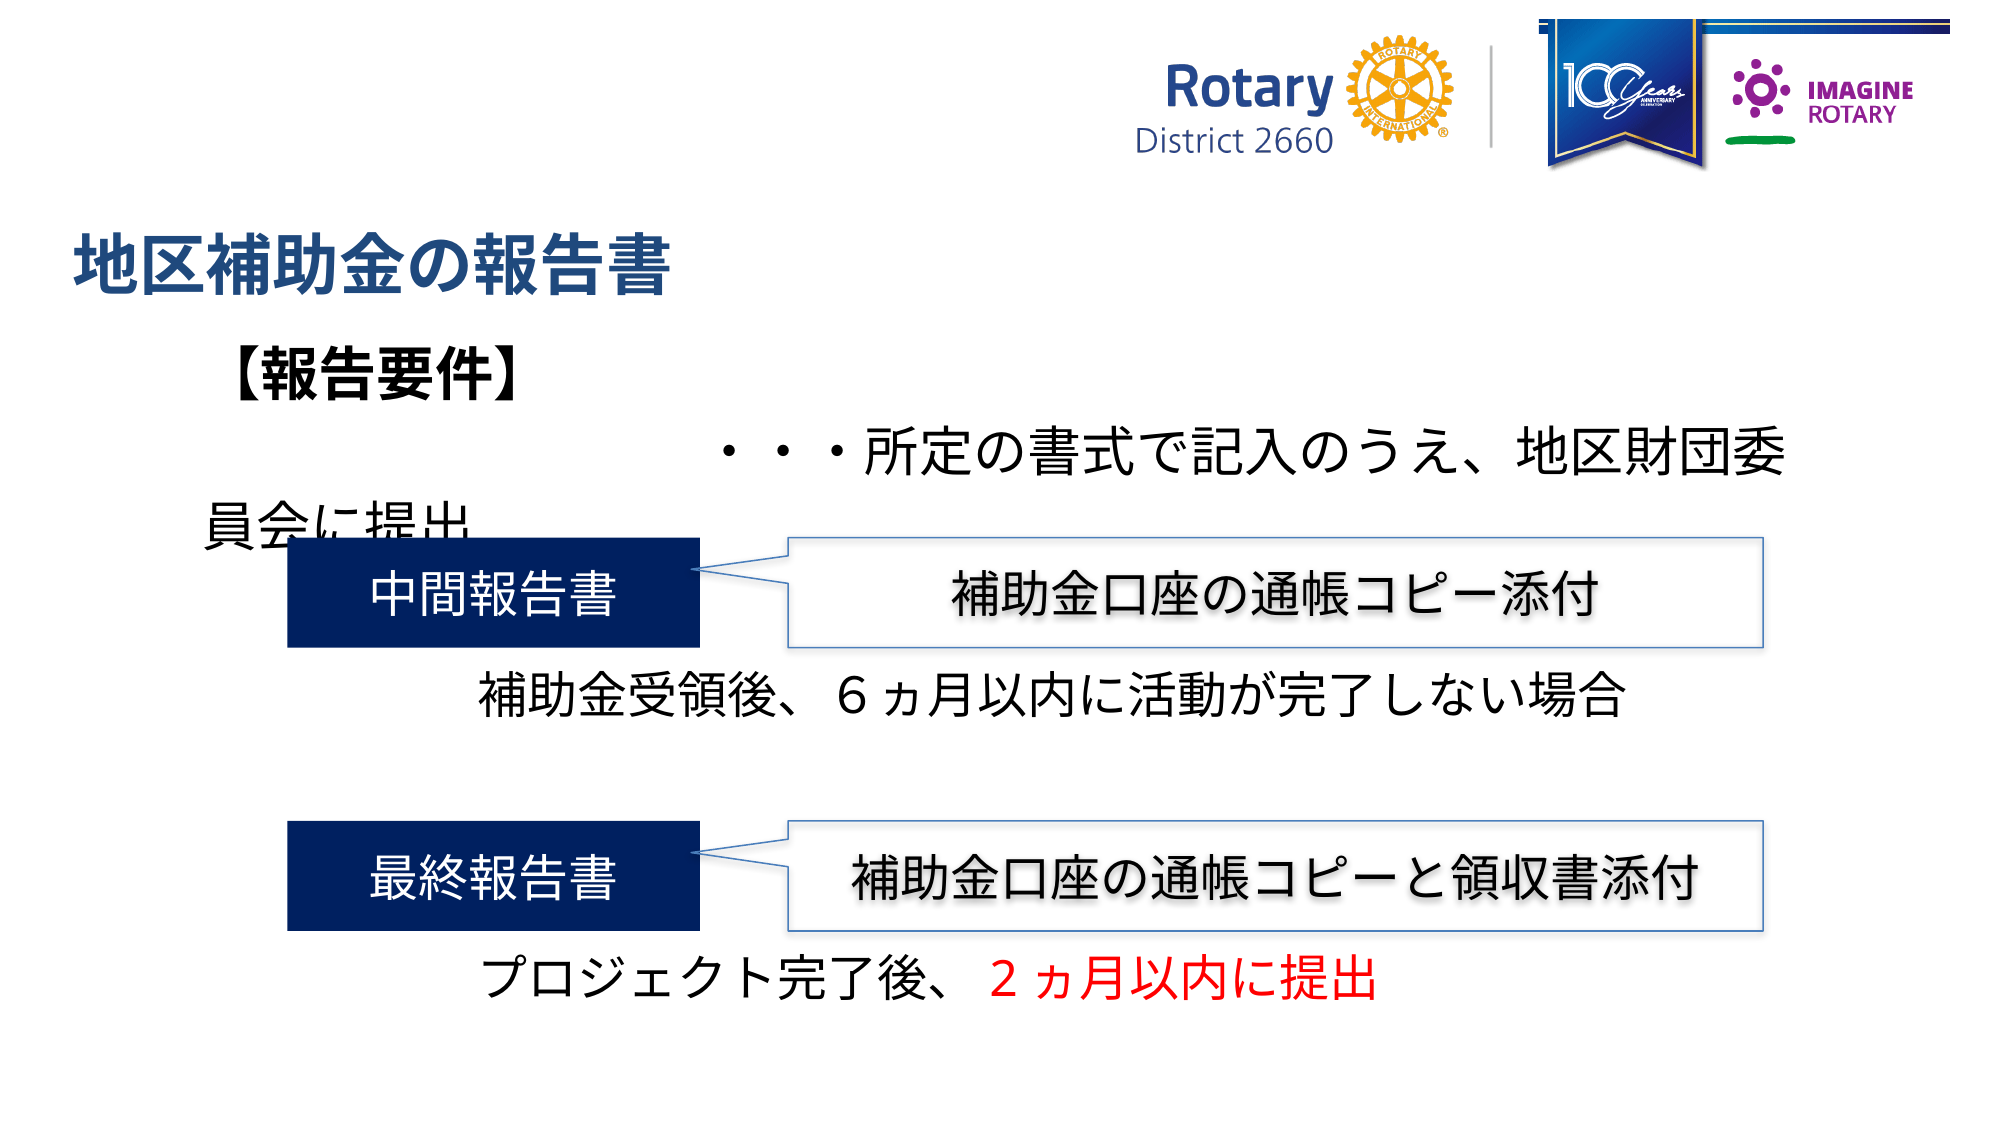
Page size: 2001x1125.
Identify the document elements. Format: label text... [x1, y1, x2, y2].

text_box 中間報告書 [287, 537, 700, 648]
picture [1098, 25, 1461, 181]
text_box 補助金受領後、６ヵ月以内に活動が完了しない場合 [462, 656, 1850, 792]
text_box 補助金口座の通帳コピーと領収書添付 [690, 820, 1764, 932]
text_box 地区補助金の報告書 [57, 215, 1613, 311]
picture [1538, 19, 1950, 172]
text_box プロジェクト完了後、2ヵ月以内に提出 [462, 939, 1850, 1075]
text_box 【報告要件】 ・・・所定の書式で記入のうえ、地区財団委員会に提出 [187, 324, 1825, 565]
picture [1474, 0, 1511, 200]
text_box 補助金口座の通帳コピー添付 [690, 536, 1764, 649]
text_box 最終報告書 [287, 820, 700, 931]
